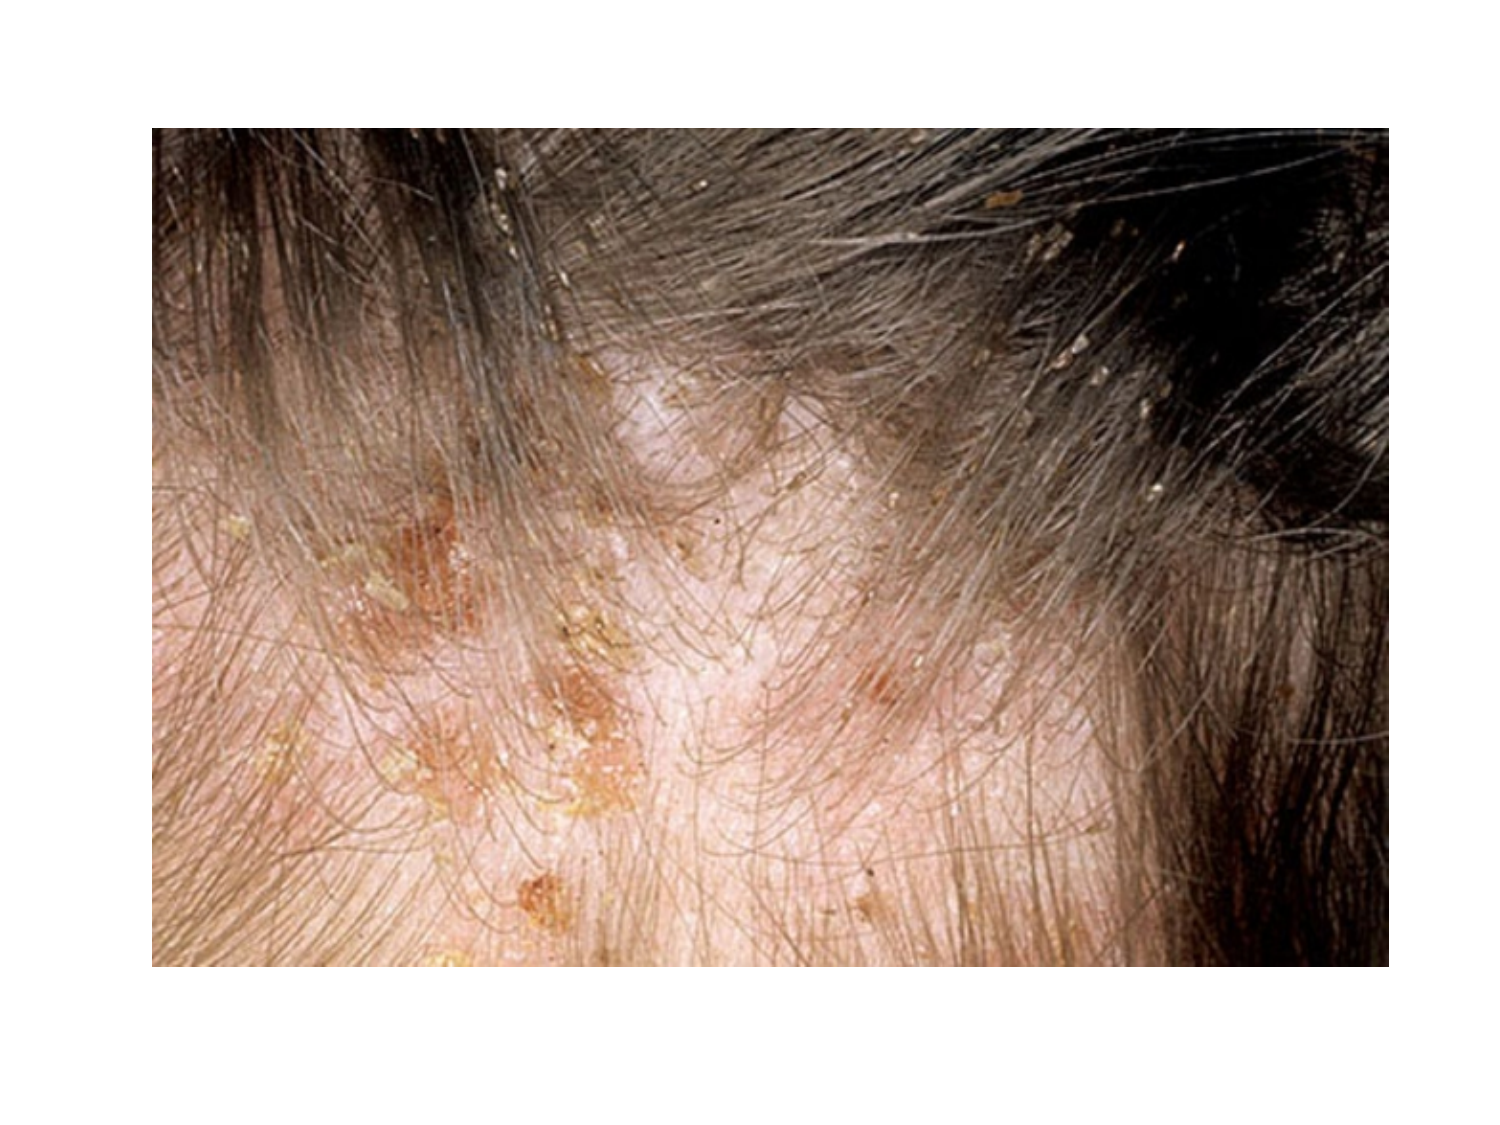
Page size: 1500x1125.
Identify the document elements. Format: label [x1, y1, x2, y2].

picture [152, 128, 1389, 968]
